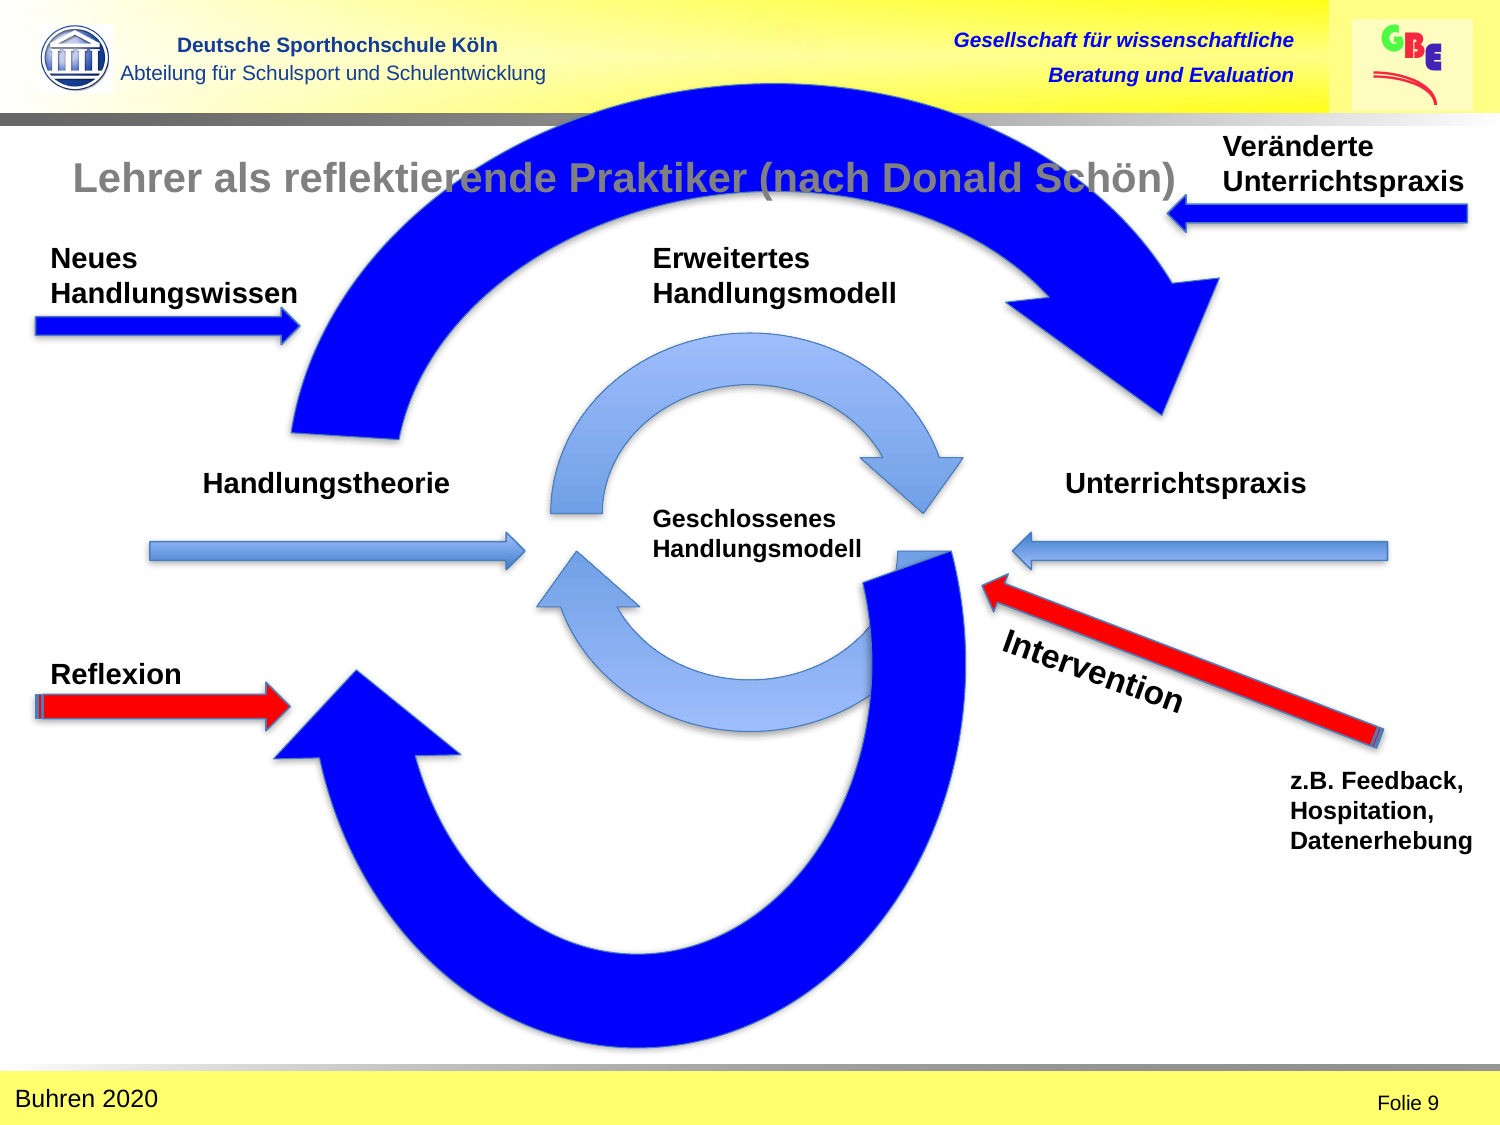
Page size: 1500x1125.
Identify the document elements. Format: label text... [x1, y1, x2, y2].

text_box [900, 209, 1220, 416]
text_box Unterrichtspraxis [1049, 457, 1350, 533]
text_box [1167, 209, 1207, 233]
text_box [536, 551, 866, 732]
text_box [521, 83, 1021, 143]
text_box [265, 723, 274, 731]
text_box Veränderte Unterrichtspraxis [1207, 119, 1500, 233]
text_box [900, 551, 942, 566]
text_box [291, 209, 648, 440]
text_box Geschlossenes Handlungsmodell [637, 494, 900, 570]
text_box [149, 532, 525, 570]
text_box Erweitertes Handlungsmodell [637, 232, 938, 345]
text_box [1012, 532, 1388, 570]
text_box Intervention [975, 607, 1283, 779]
picture [1352, 19, 1473, 111]
text_box Handlungstheorie [187, 457, 488, 533]
text_box z.B. Feedback, Hospitation, Datenerhebung [1275, 757, 1500, 870]
text_box Reflexion [35, 647, 336, 723]
text_box [982, 573, 1384, 749]
text_box [273, 550, 966, 1048]
text_box [550, 345, 964, 514]
picture [37, 24, 113, 93]
text_box Lehrer als reflektierende Praktiker (nach Donald Schön) [57, 143, 1444, 209]
text_box [35, 308, 301, 345]
text_box Neues Handlungswissen [35, 232, 336, 308]
